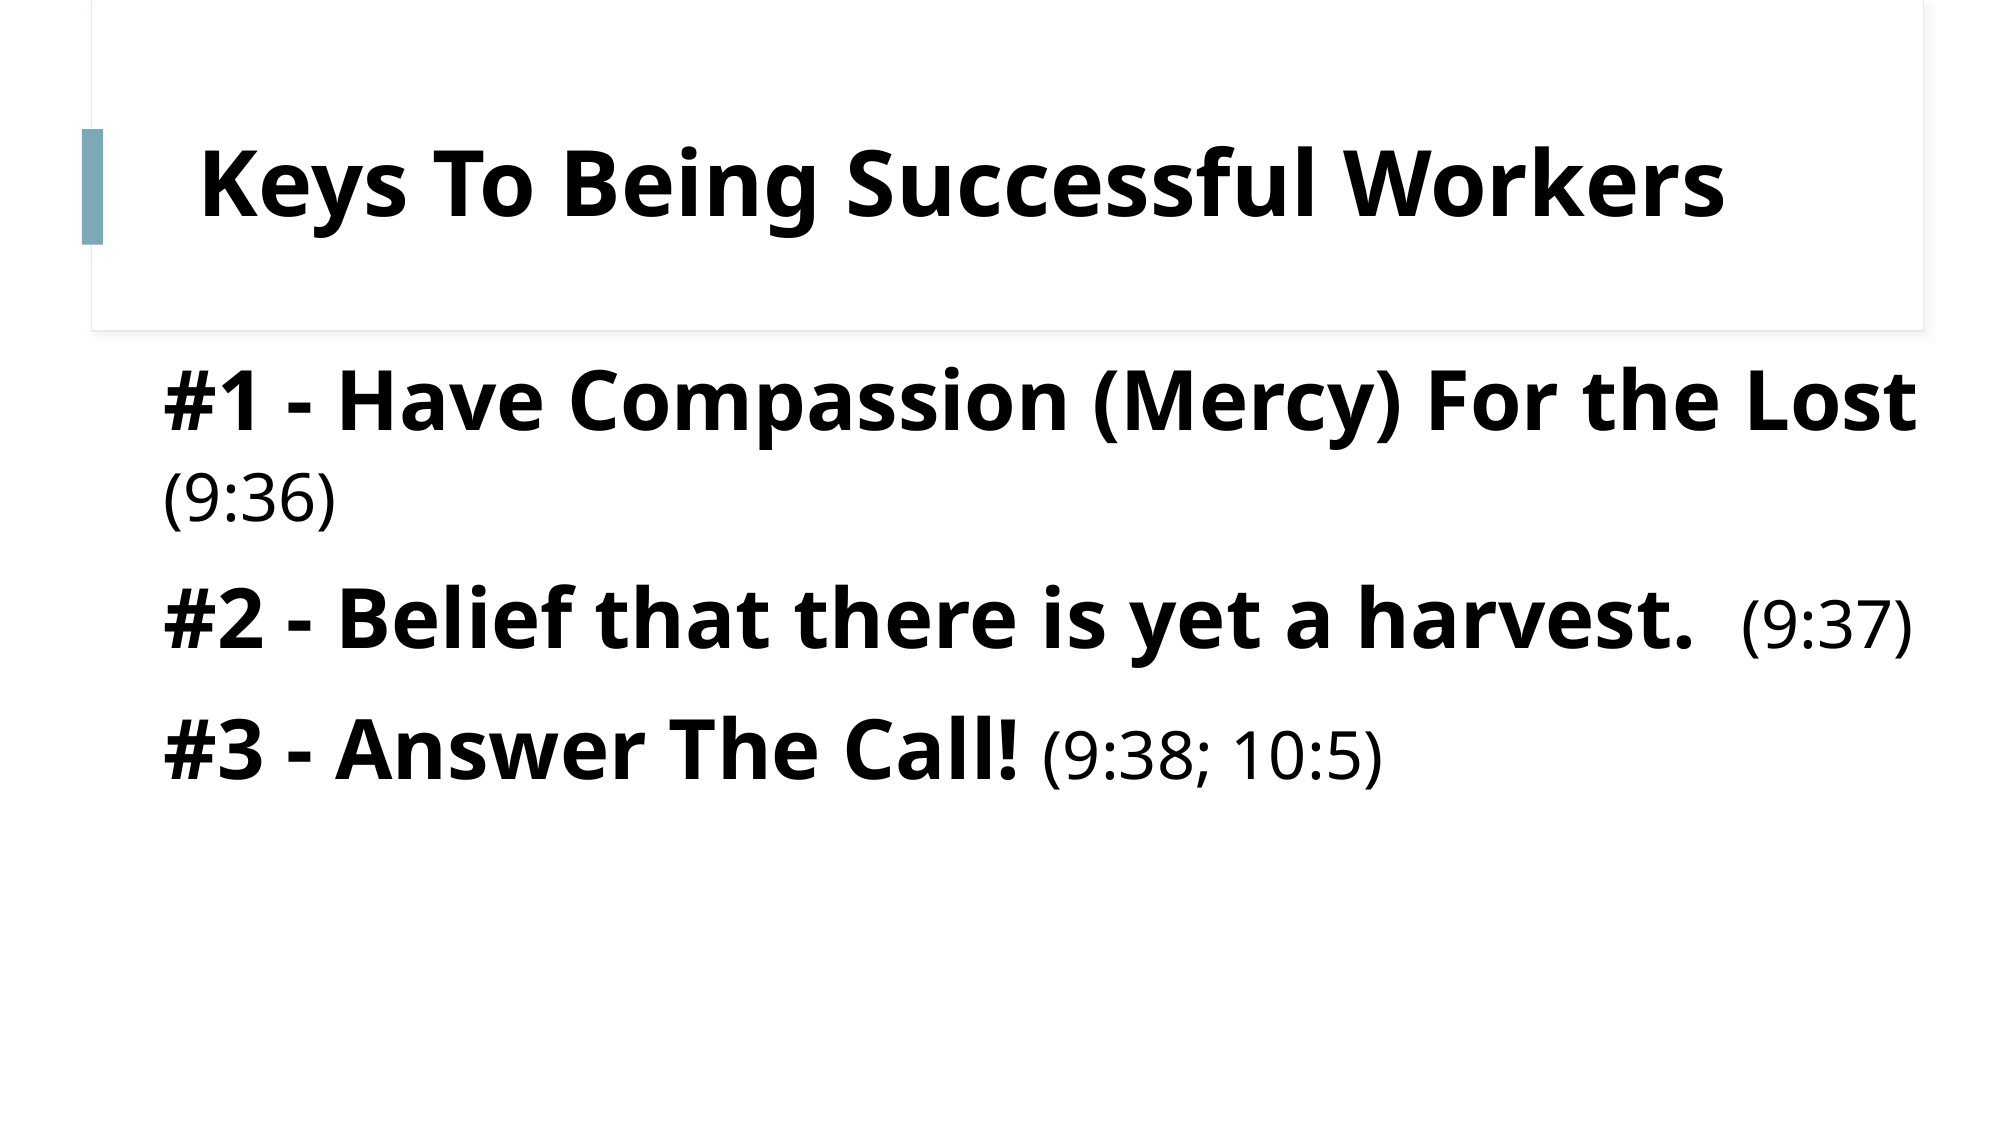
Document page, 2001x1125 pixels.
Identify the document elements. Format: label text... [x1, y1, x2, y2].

list #1 - Have Compassion (Mercy) For the Lost (9:36) #2 - Belief that there is yet a harvest. (9:37) #3 - Answer The Call! (9:38; 10:5) [148, 329, 2000, 1125]
title Keys To Being Successful Workers [183, 90, 1851, 284]
